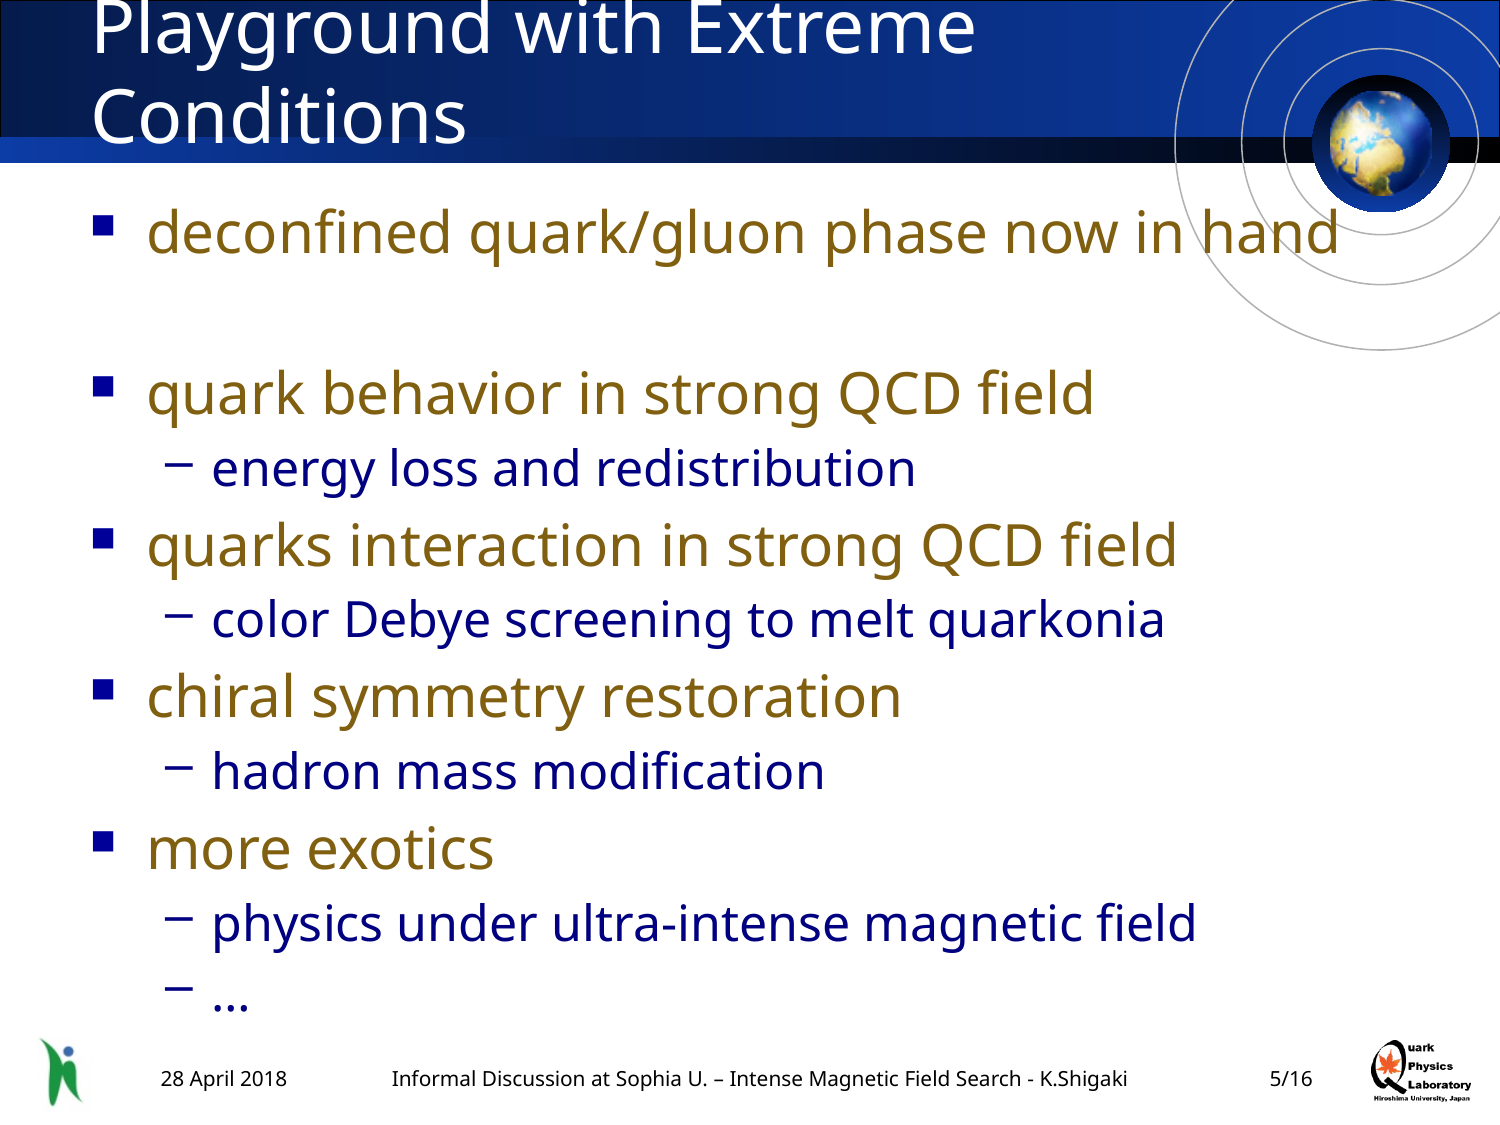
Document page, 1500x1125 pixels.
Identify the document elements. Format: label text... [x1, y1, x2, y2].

footer Informal Discussion at Sophia U. – Intense Magnetic Field Search - K.Shigaki [277, 1058, 1221, 1103]
picture [0, 1019, 141, 1125]
slide_number 4/16 [1221, 1058, 1328, 1103]
picture [1371, 1040, 1471, 1102]
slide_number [145, 1058, 277, 1103]
list deconfined quark/gluon phase now in hand quark behavior in strong QCD field energy loss and redistribution quarks interaction in strong QCD field color Debye screening to melt quarkonia chiral symmetry restoration hadron mass modification more exotics physics under ultra-intense magnetic field … [75, 187, 1424, 1036]
title Playground with Extreme Conditions [75, 0, 1294, 138]
picture [1330, 91, 1432, 196]
